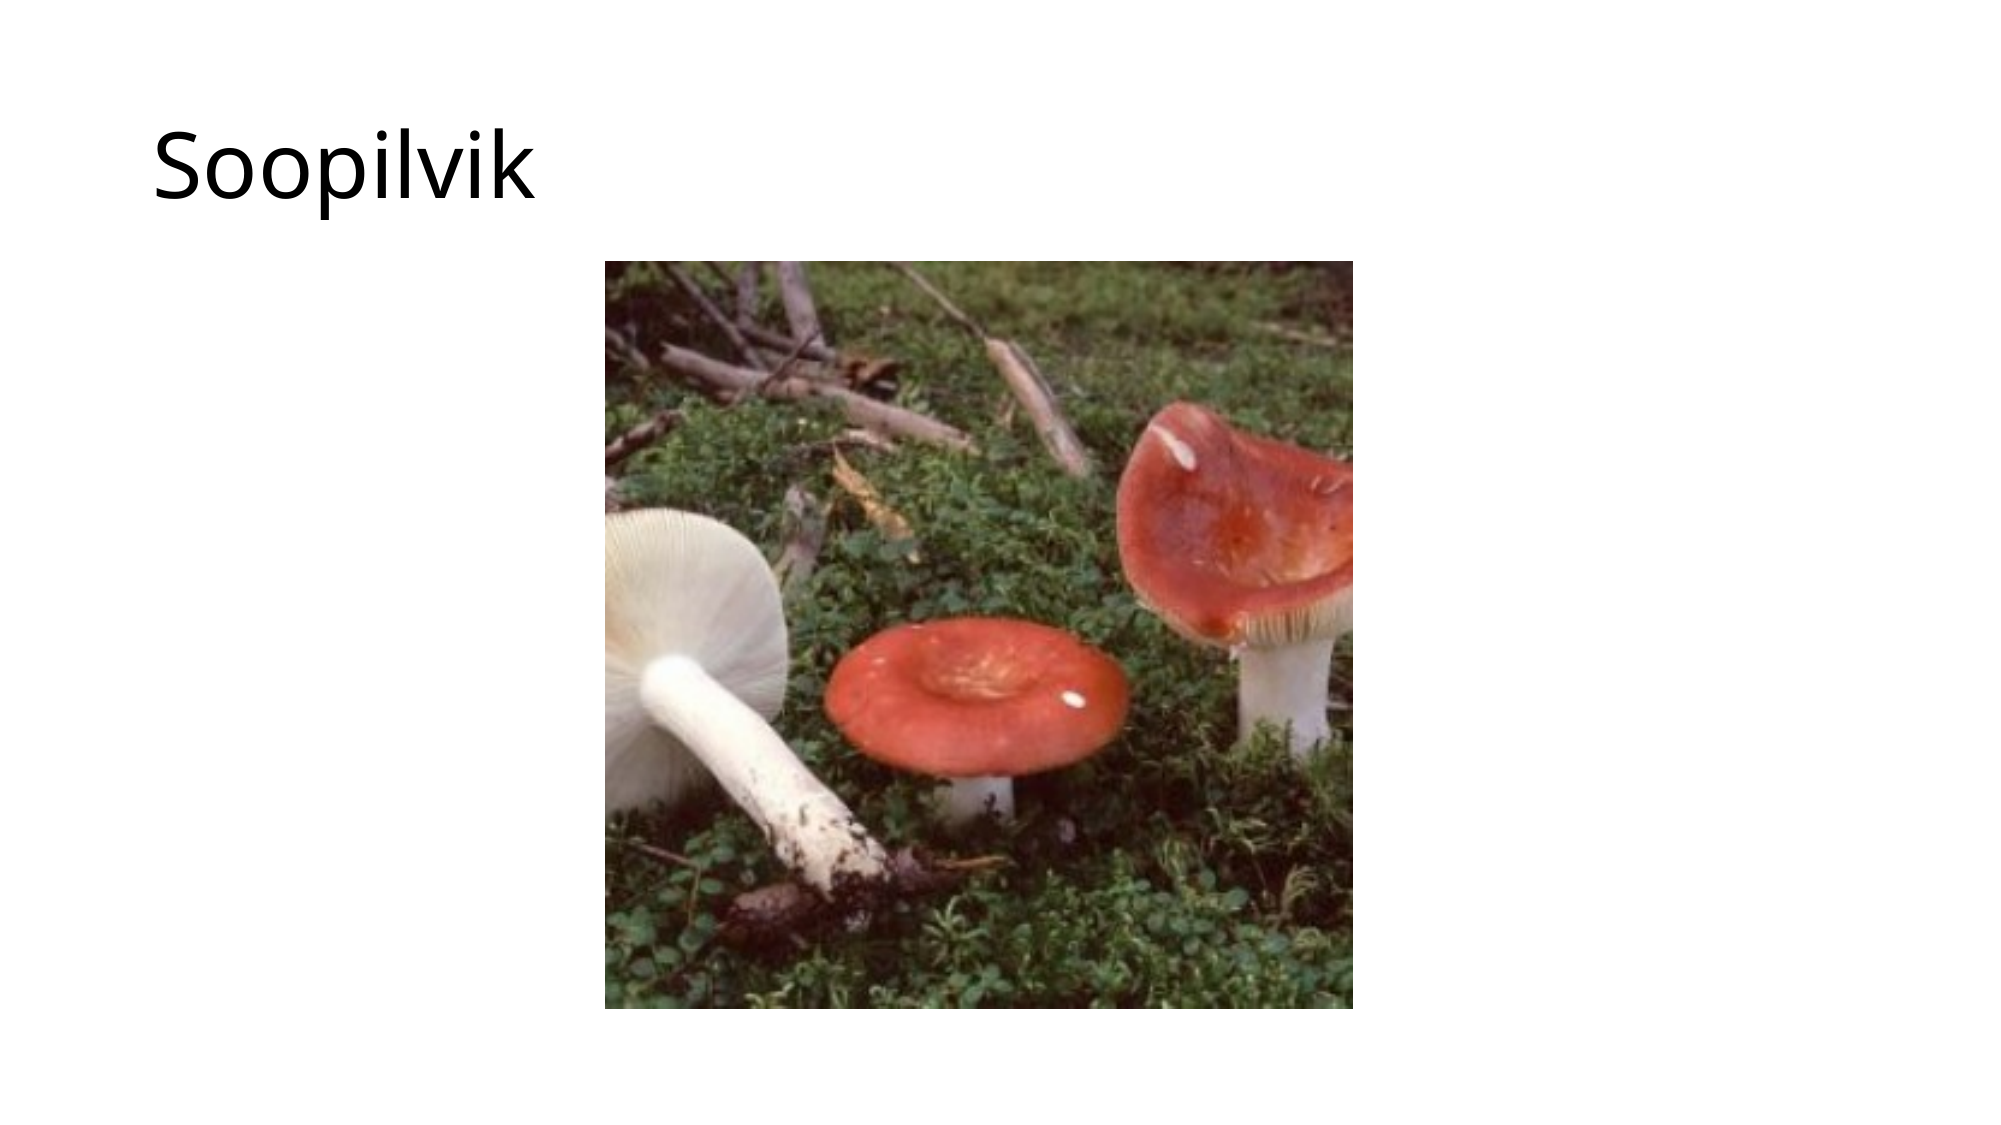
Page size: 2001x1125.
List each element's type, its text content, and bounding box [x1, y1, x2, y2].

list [605, 261, 1353, 1009]
title Soopilvik [137, 59, 1863, 278]
